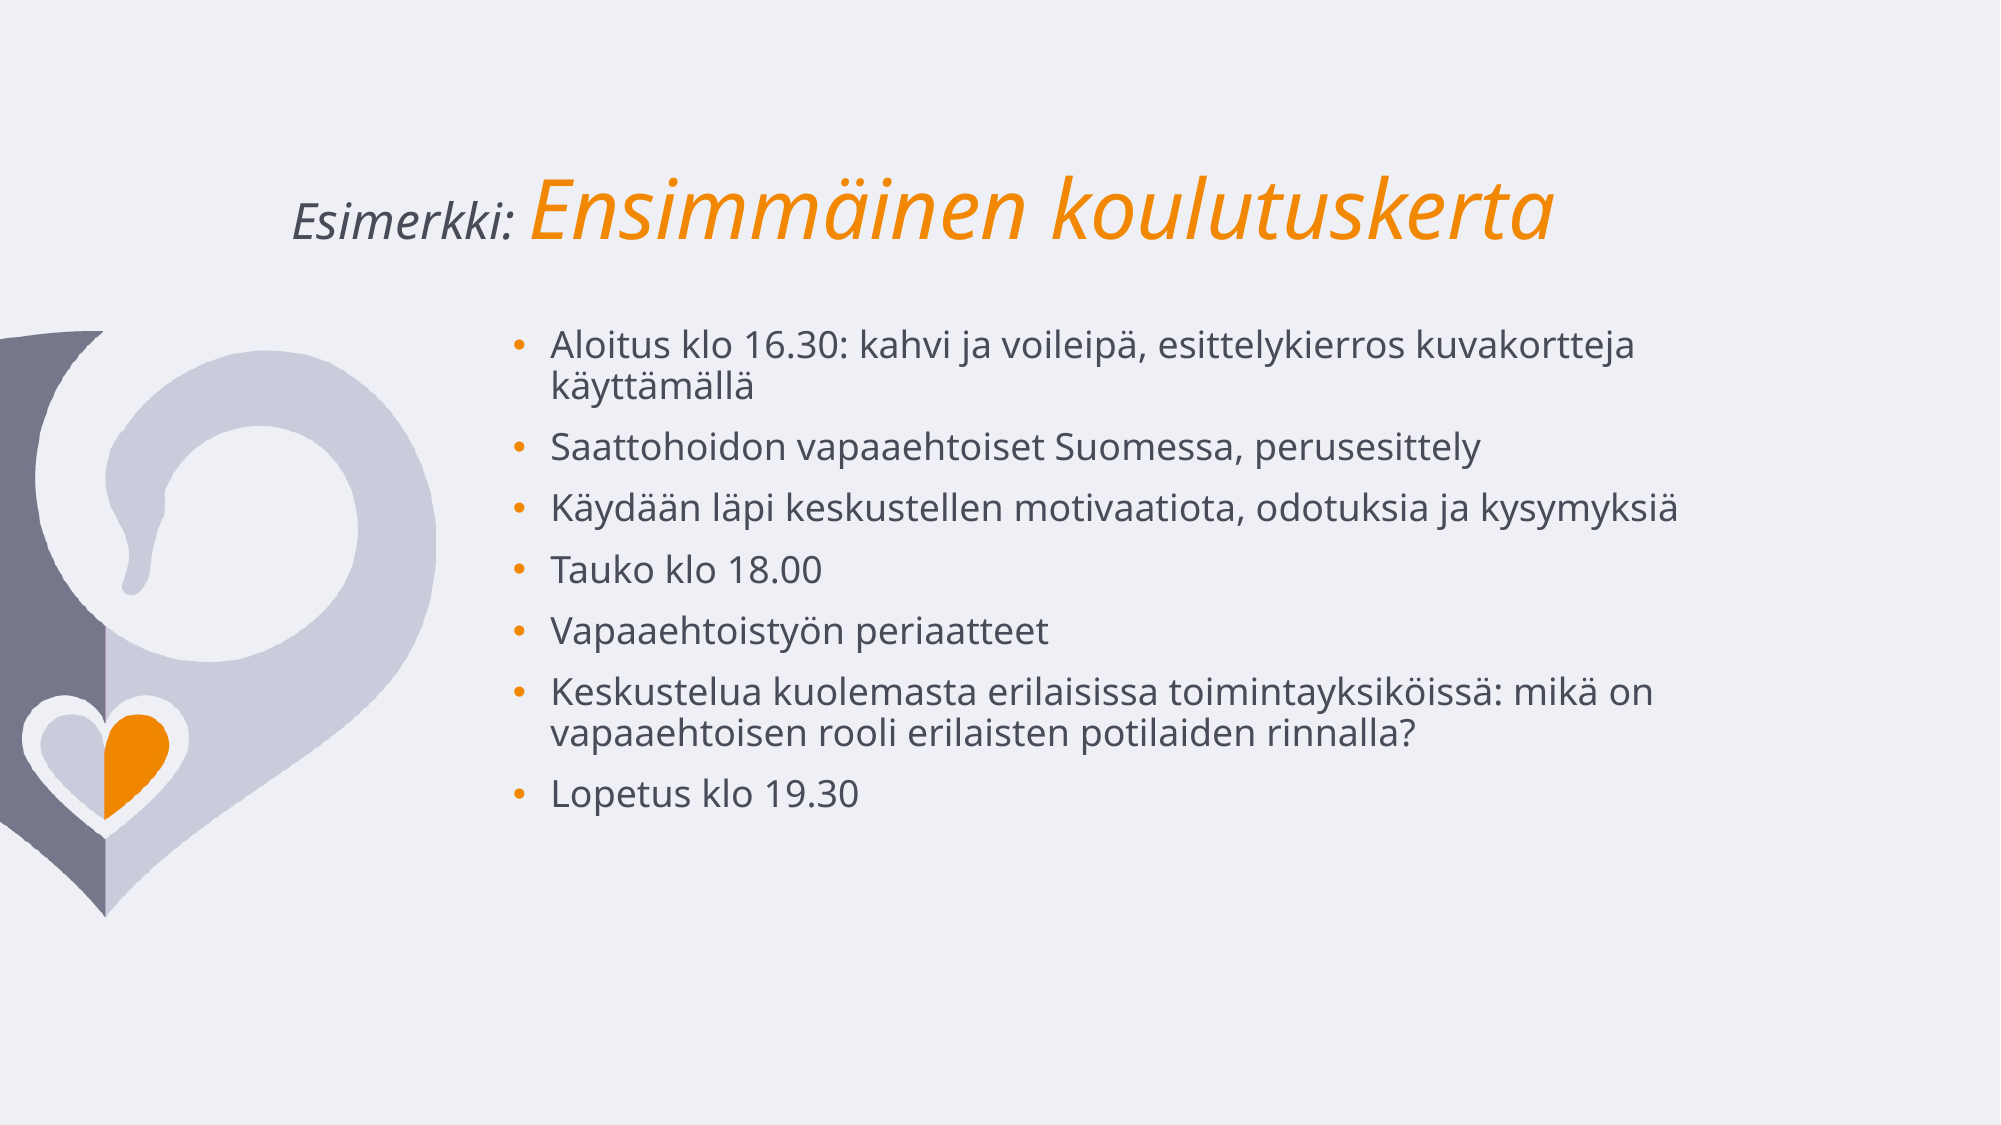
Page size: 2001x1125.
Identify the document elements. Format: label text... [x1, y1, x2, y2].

picture [0, 0, 2001, 1125]
text_box Esimerkki: Ensimmäinen koulutuskerta [276, 149, 2000, 264]
list Aloitus klo 16.30: kahvi ja voileipä, esittelykierros kuvakortteja käyttämällä Saattohoidon vapaaehtoiset Suomessa, perusesittely Käydään läpi keskustellen motivaatiota, odotuksia ja kysymyksiä Tauko klo 18.00 Vapaaehtoistyön periaatteet Keskustelua kuolemasta erilaisissa toimintayksiköissä: mikä on vapaaehtoisen rooli erilaisten potilaiden rinnalla? Lopetus klo 19.30 [497, 318, 1842, 1065]
